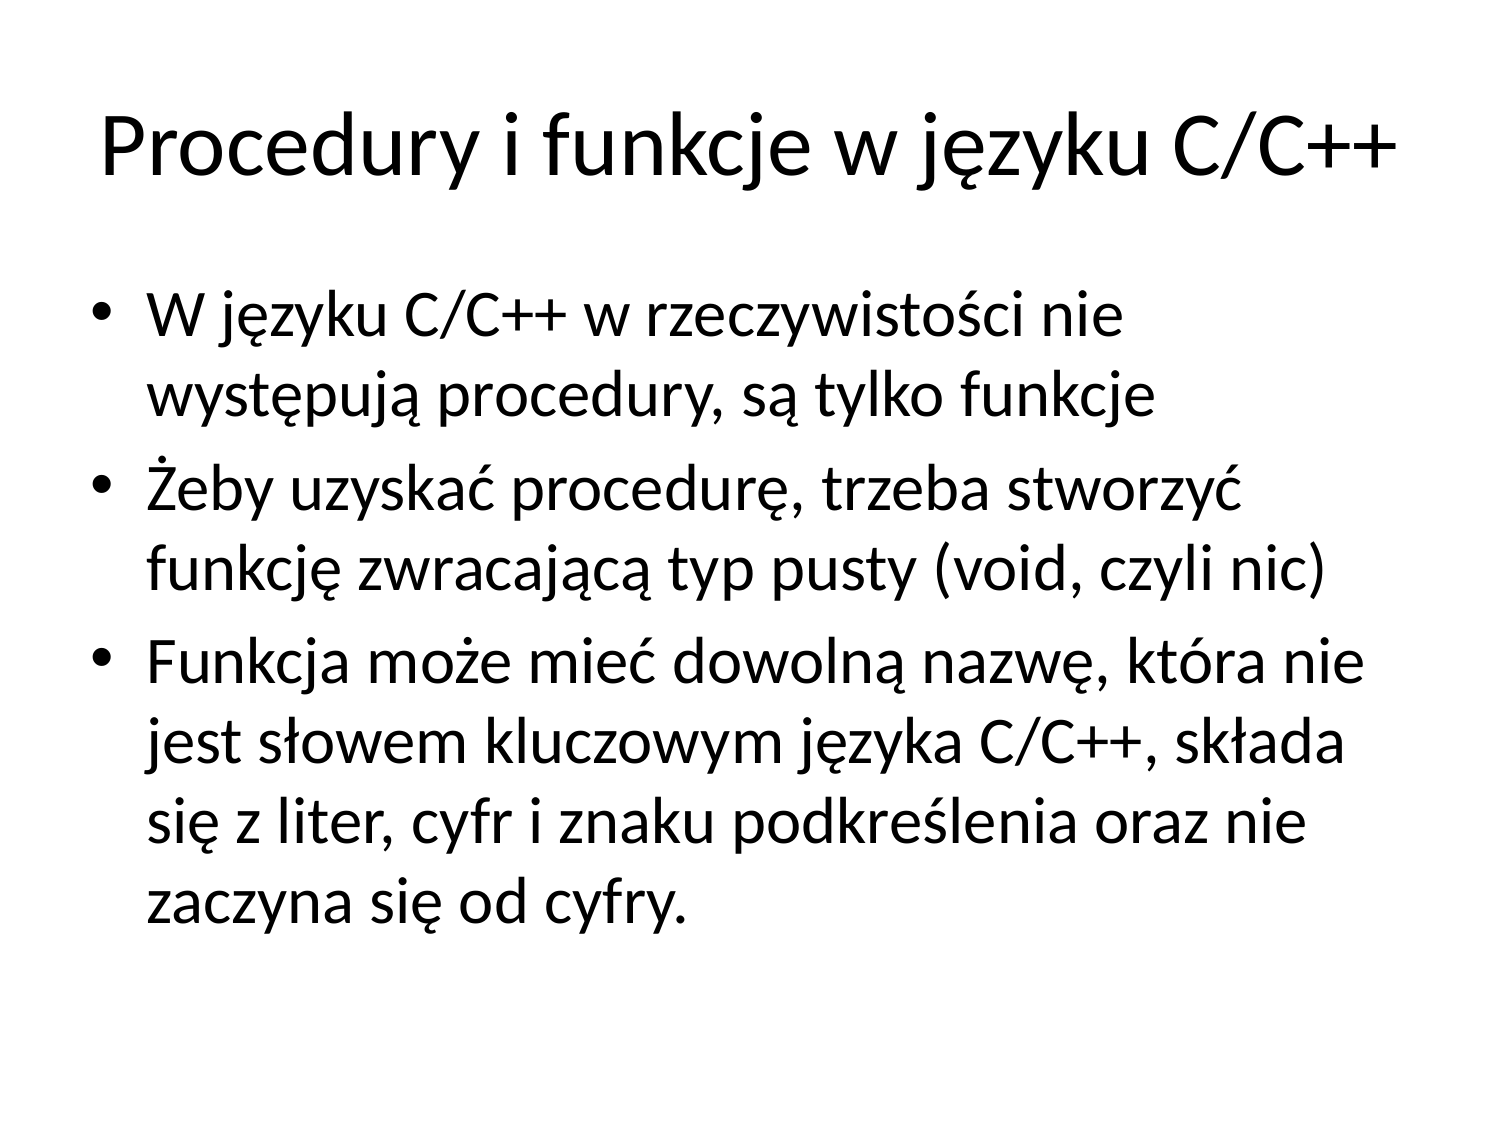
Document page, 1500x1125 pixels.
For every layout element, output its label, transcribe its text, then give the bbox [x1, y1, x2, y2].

list W języku C/C++ w rzeczywistości nie występują procedury, są tylko funkcje Żeby uzyskać procedurę, trzeba stworzyć funkcję zwracającą typ pusty (void, czyli nic) Funkcja może mieć dowolną nazwę, która nie jest słowem kluczowym języka C/C++, składa się z liter, cyfr i znaku podkreślenia oraz nie zaczyna się od cyfry. [75, 262, 1425, 1005]
title Procedury i funkcje w języku C/C++ [75, 45, 1425, 233]
